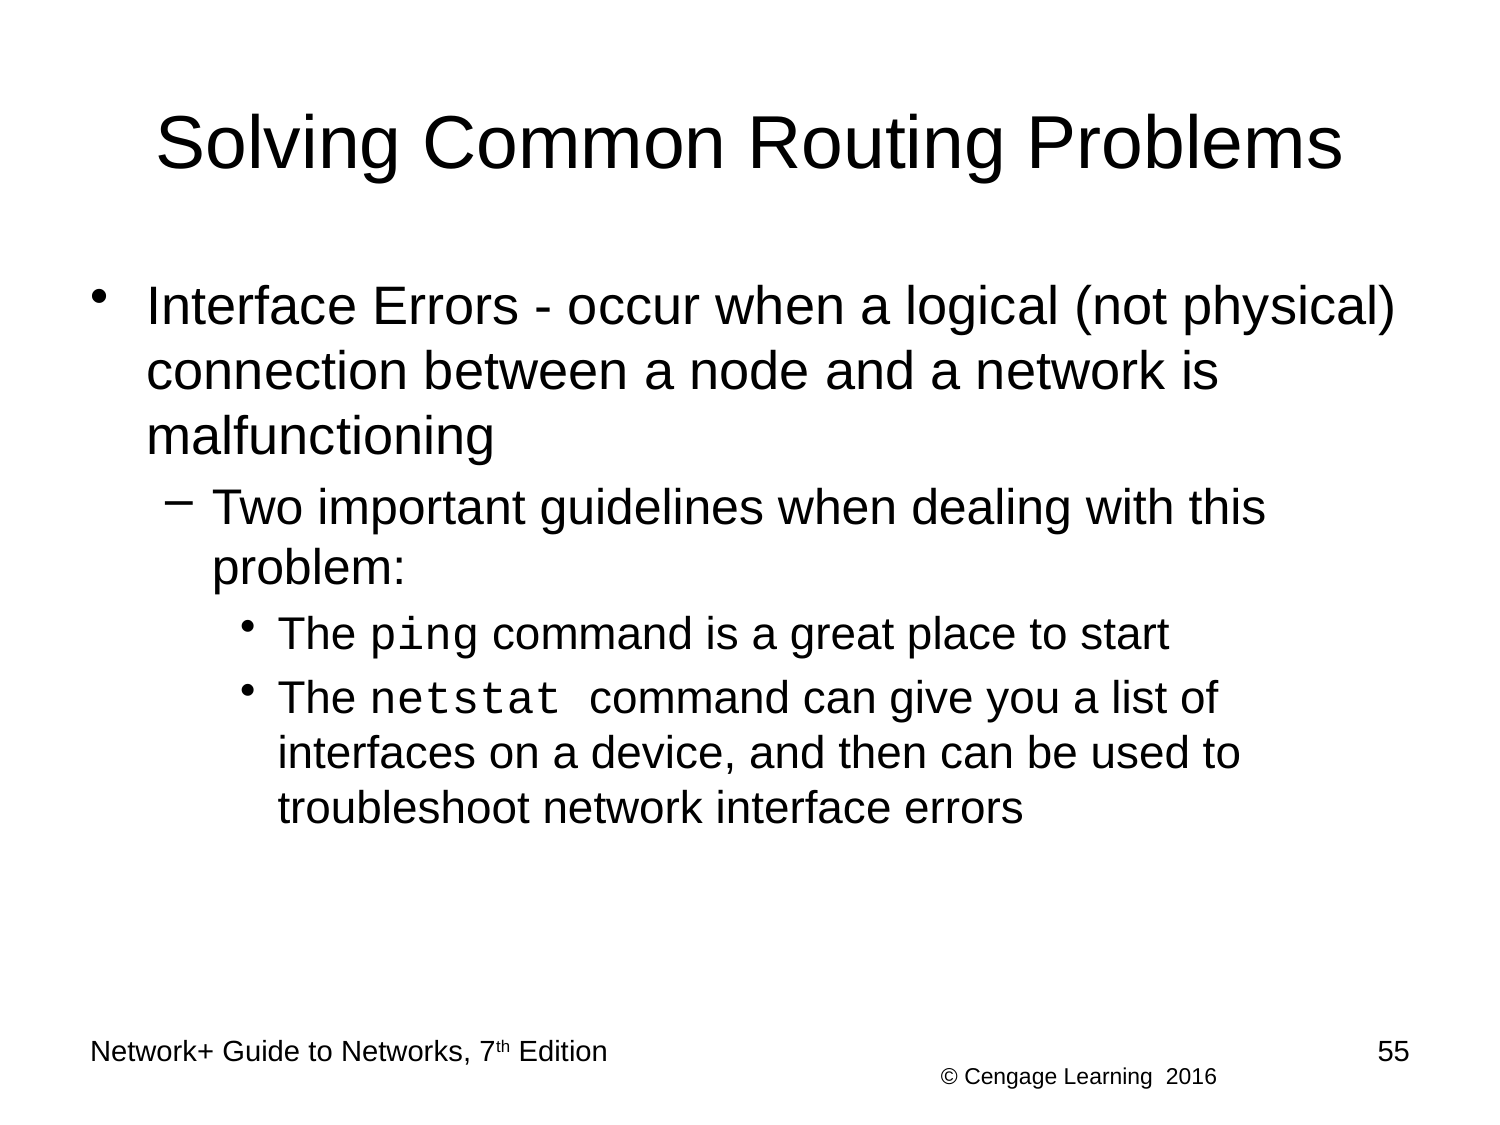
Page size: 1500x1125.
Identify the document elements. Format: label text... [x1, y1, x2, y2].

list Interface Errors - occur when a logical (not physical) connection between a node and a network is malfunctioning Two important guidelines when dealing with this problem: The ping command is a great place to start The netstat command can give you a list of interfaces on a device, and then can be used to troubleshoot network interface errors [75, 262, 1425, 1005]
slide_number 55 [1312, 1024, 1426, 1103]
footer Network+ Guide to Networks, 7th Edition [74, 1024, 713, 1103]
title Solving Common Routing Problems [75, 45, 1425, 233]
